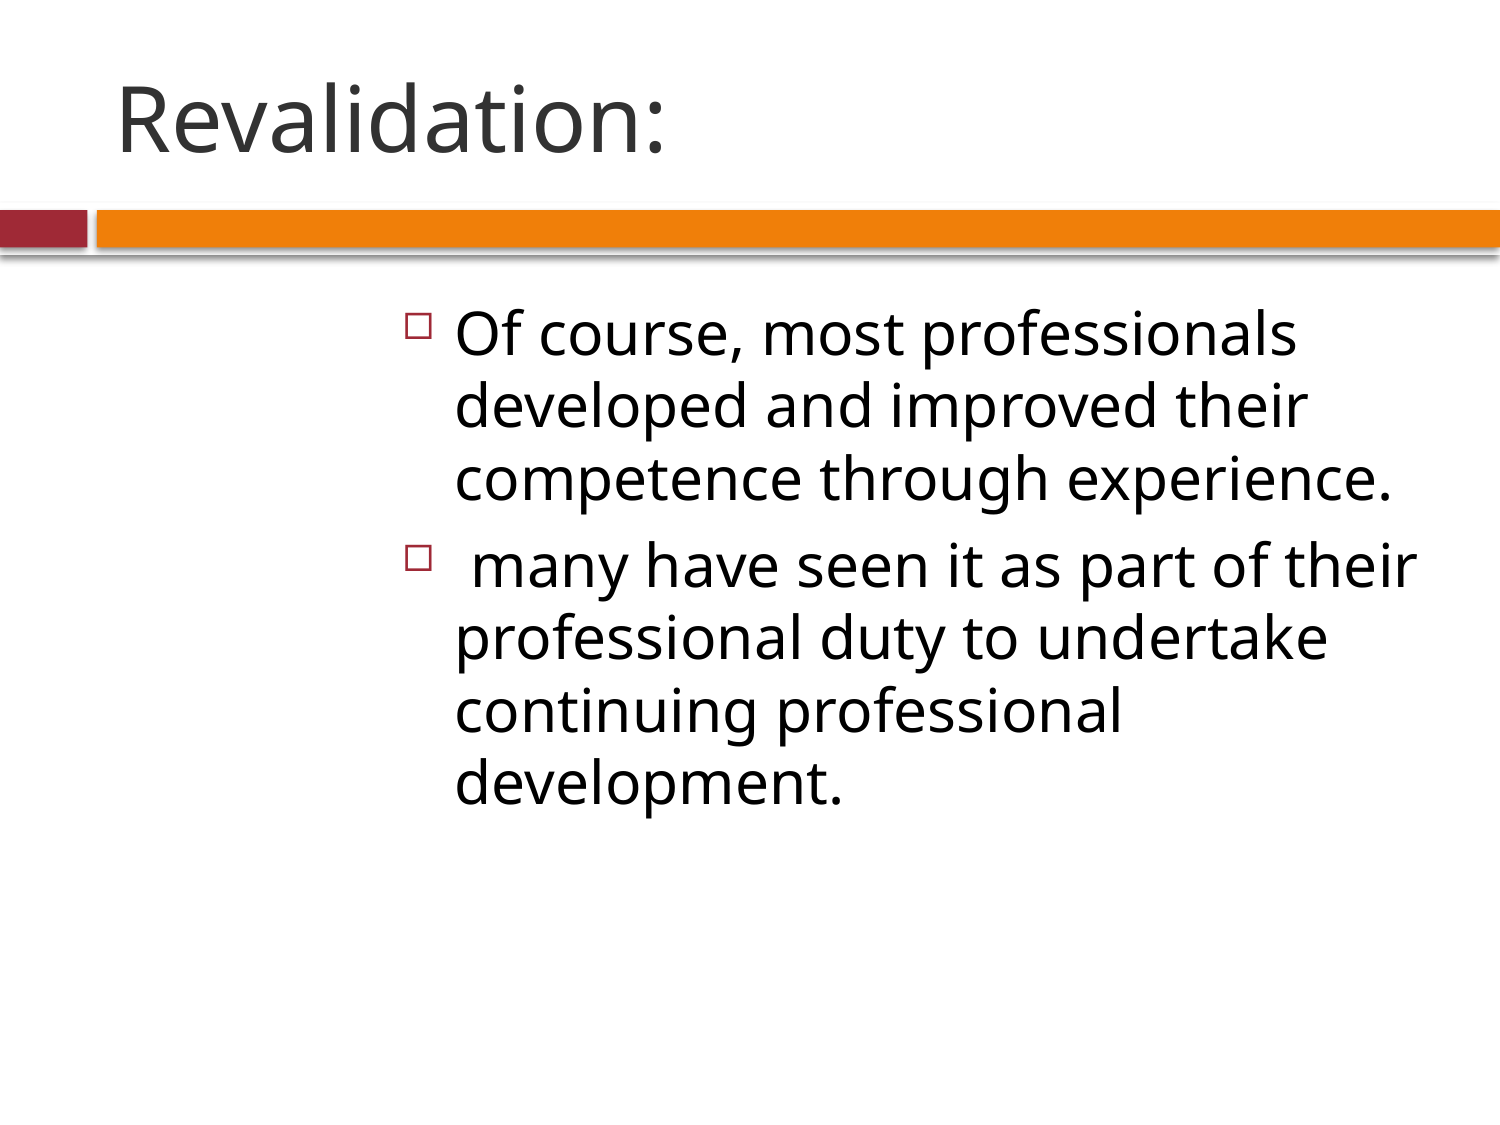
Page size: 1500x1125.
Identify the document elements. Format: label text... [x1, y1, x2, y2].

list Of course, most professionals developed and improved their competence through experience. many have seen it as part of their professional duty to undertake continuing professional development. [387, 287, 1438, 1013]
title Revalidation: [99, 44, 1425, 188]
